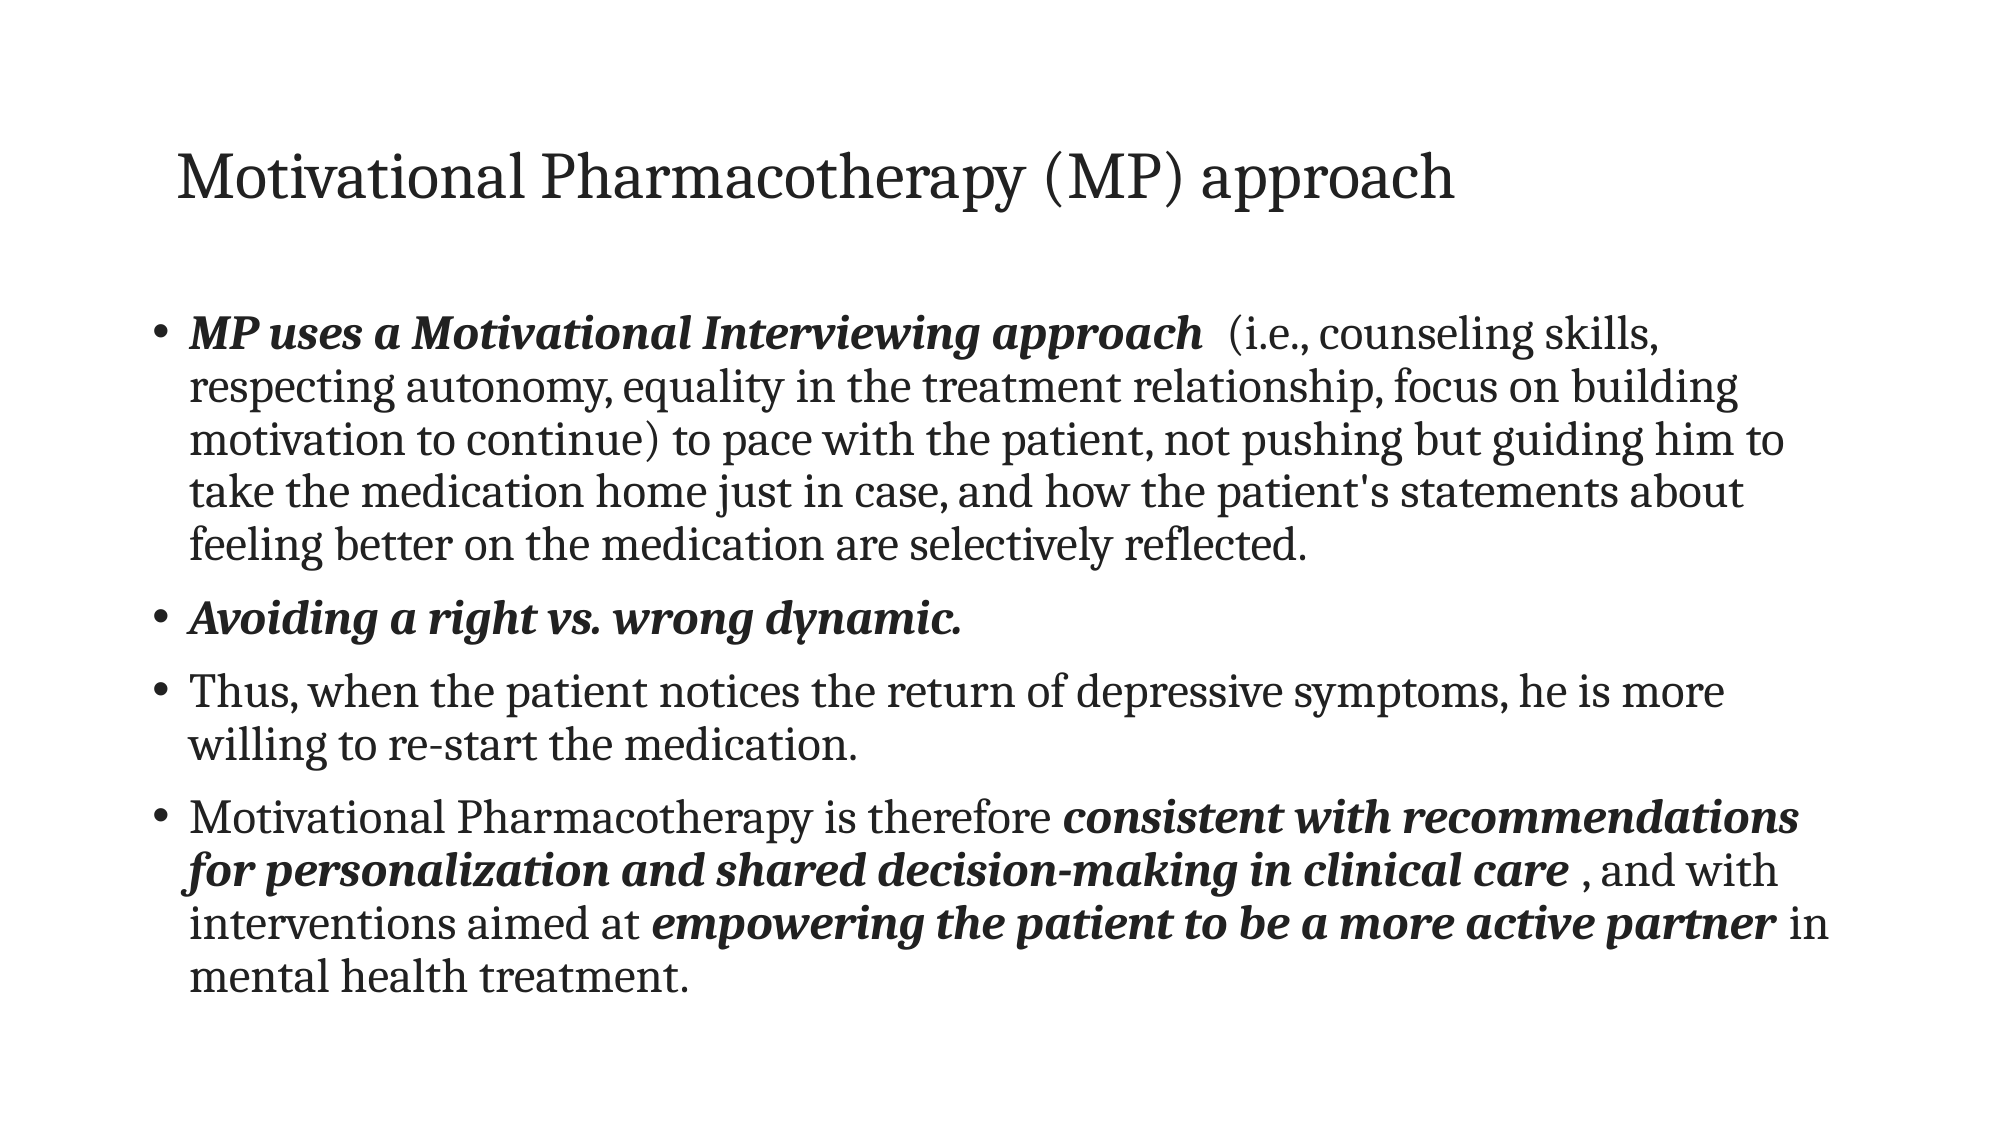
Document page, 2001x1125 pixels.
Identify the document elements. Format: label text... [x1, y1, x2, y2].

list MP uses a Motivational Interviewing approach (i.e., counseling skills, respecting autonomy, equality in the treatment relationship, focus on building motivation to continue) to pace with the patient, not pushing but guiding him to take the medication home just in case, and how the patient's statements about feeling better on the medication are selectively reflected. Avoiding a right vs. wrong dynamic. Thus, when the patient notices the return of depressive symptoms, he is more willing to re-start the medication. Motivational Pharmacotherapy is therefore consistent with recommendations for personalization and shared decision-making in clinical care , and with interventions aimed at empowering the patient to be a more active partner in mental health treatment. [137, 299, 1863, 1014]
title Motivational Pharmacotherapy (MP) approach [137, 59, 1863, 278]
